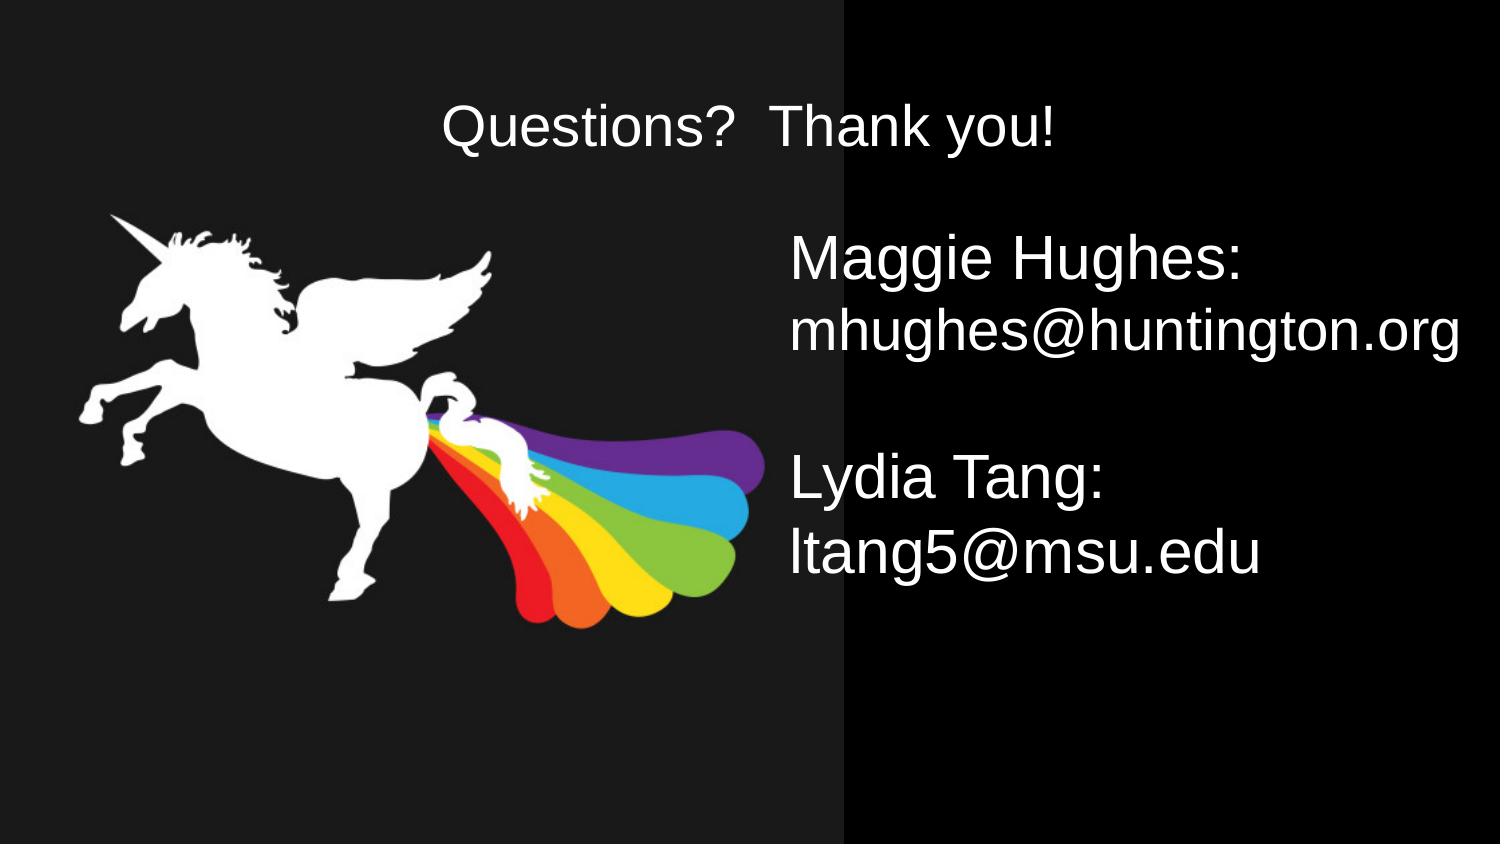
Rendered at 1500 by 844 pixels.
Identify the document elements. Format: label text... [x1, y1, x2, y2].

text_box Maggie Hughes: mhughes@huntington.org Lydia Tang: ltang5@msu.edu [848, 201, 1500, 343]
picture [0, 0, 844, 844]
title Questions? Thank you! [848, 72, 1449, 167]
